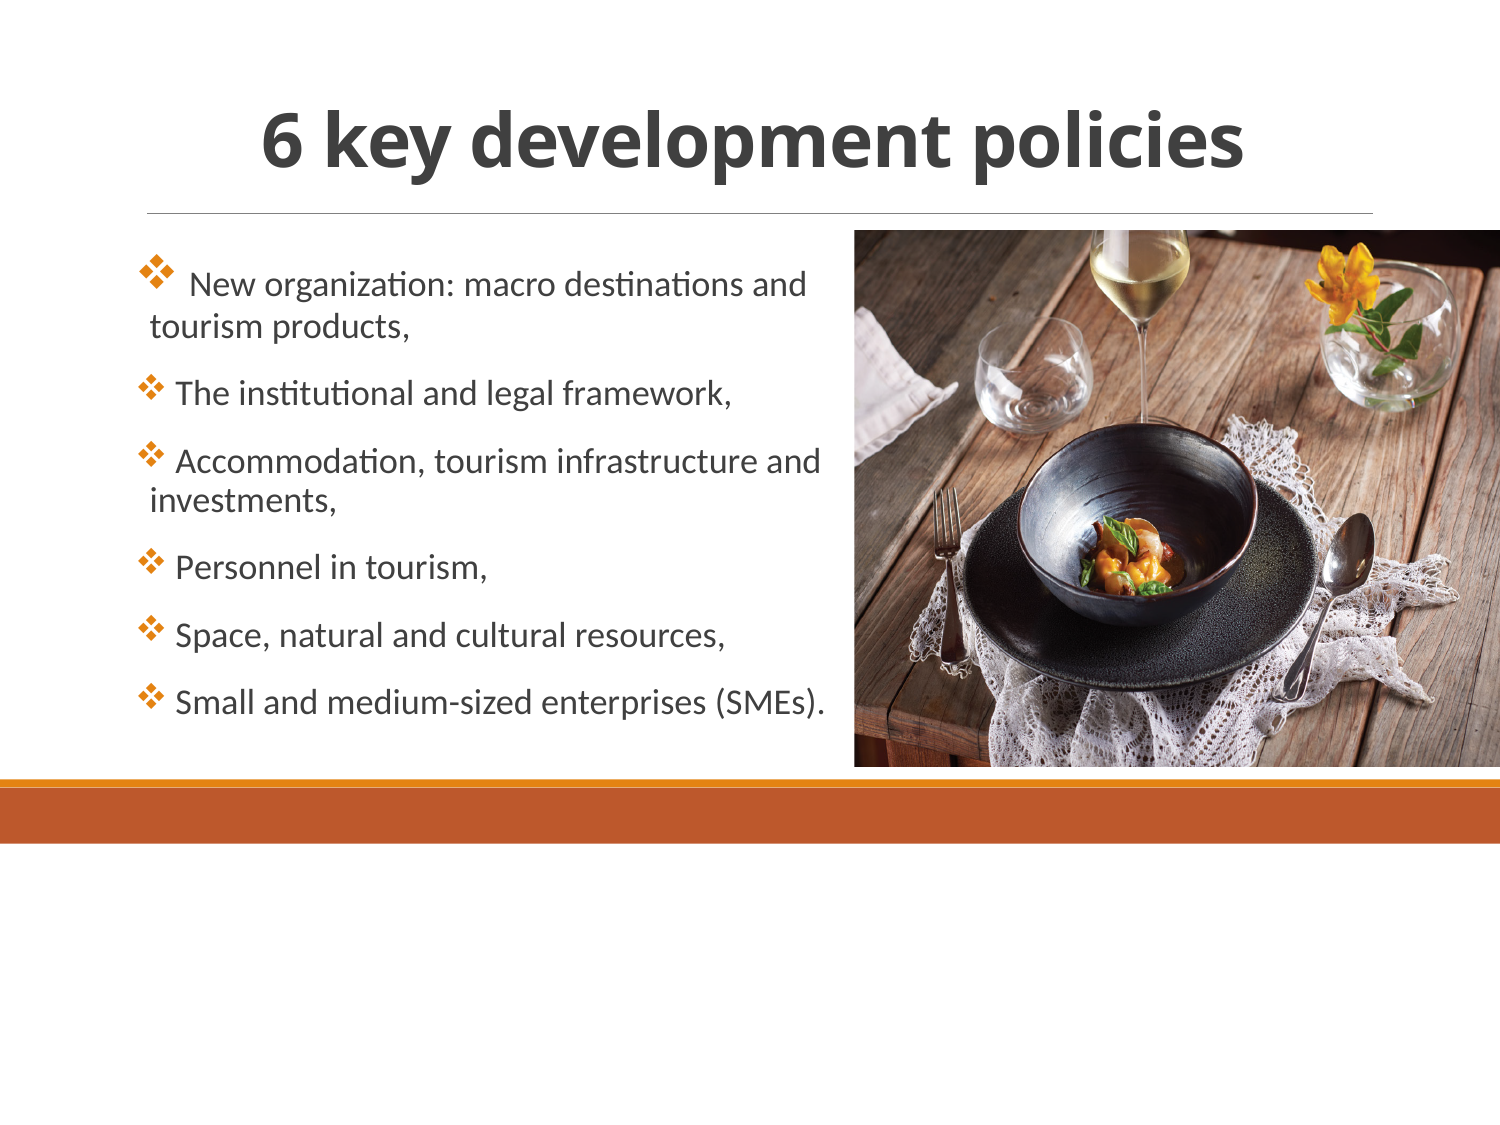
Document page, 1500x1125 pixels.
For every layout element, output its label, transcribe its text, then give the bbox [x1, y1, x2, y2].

picture [853, 230, 1500, 767]
list New organization: macro destinations and tourism products, The institutional and legal framework, Accommodation, tourism infrastructure and investments, Personnel in tourism, Space, natural and cultural resources, Small and medium-sized enterprises (SMEs). [135, 247, 839, 738]
title 6 key development policies [135, 35, 1373, 191]
